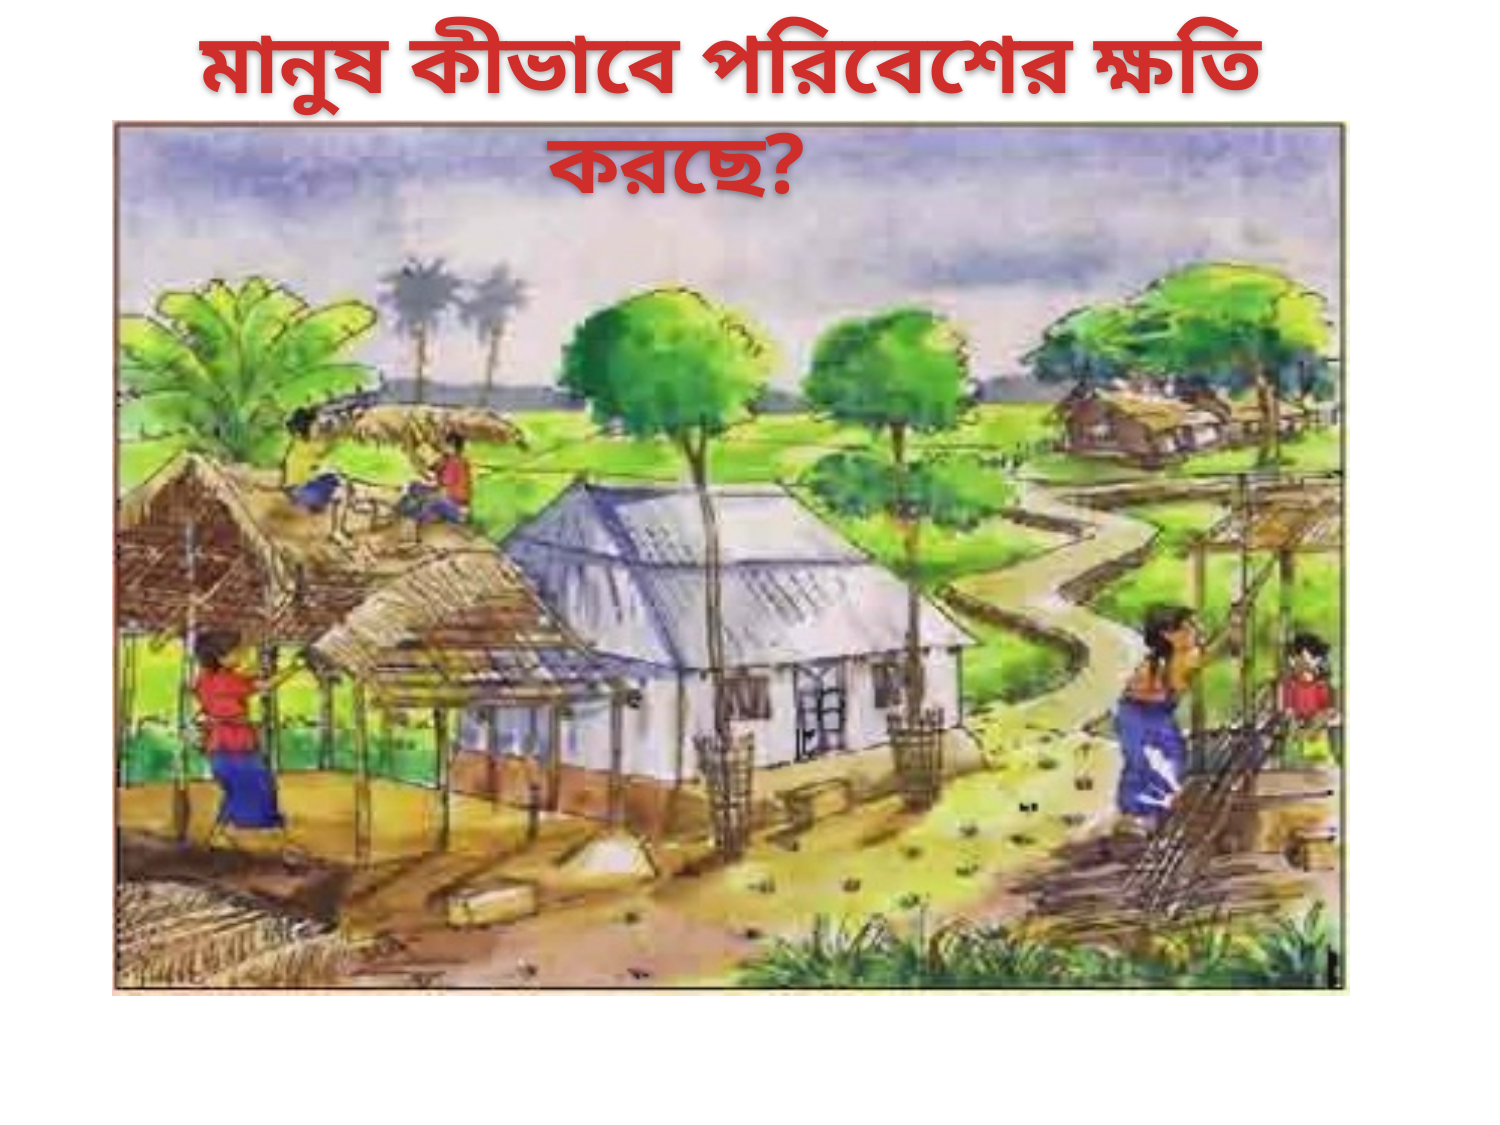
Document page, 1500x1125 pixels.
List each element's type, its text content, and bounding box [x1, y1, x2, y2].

text_box মানুষ কীভাবে পরিবেশের ক্ষতি করছে? [174, 2, 1288, 119]
picture [112, 120, 1351, 997]
